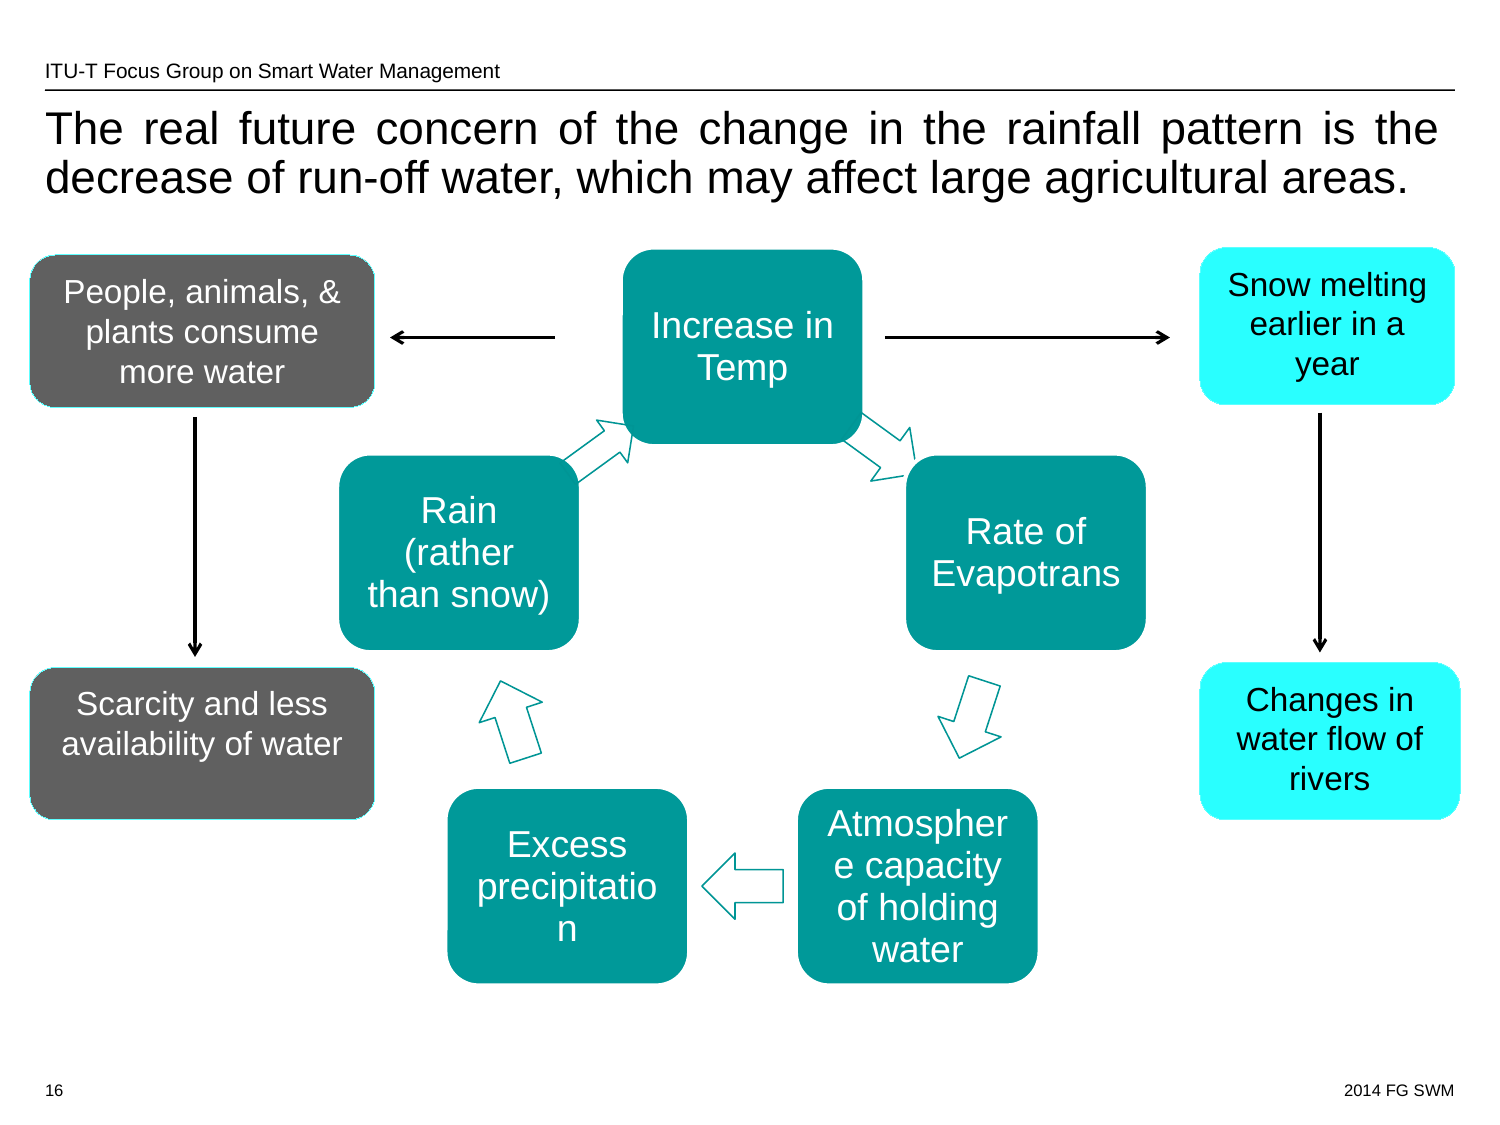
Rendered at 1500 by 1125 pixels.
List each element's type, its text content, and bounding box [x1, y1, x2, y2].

text_box Scarcity and less availability of water [29, 667, 249, 820]
text_box Snow melting earlier in a year [1232, 247, 1455, 405]
text_box People, animals, & plants consume more water [29, 254, 249, 408]
slide_number 16 [29, 1072, 91, 1103]
title The real future concern of the change in the rainfall pattern is the decrease of run-off water, which may affect large agricultural areas. [29, 97, 1455, 277]
text_box Changes in water flow of rivers [1235, 662, 1461, 820]
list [254, 247, 1231, 1043]
